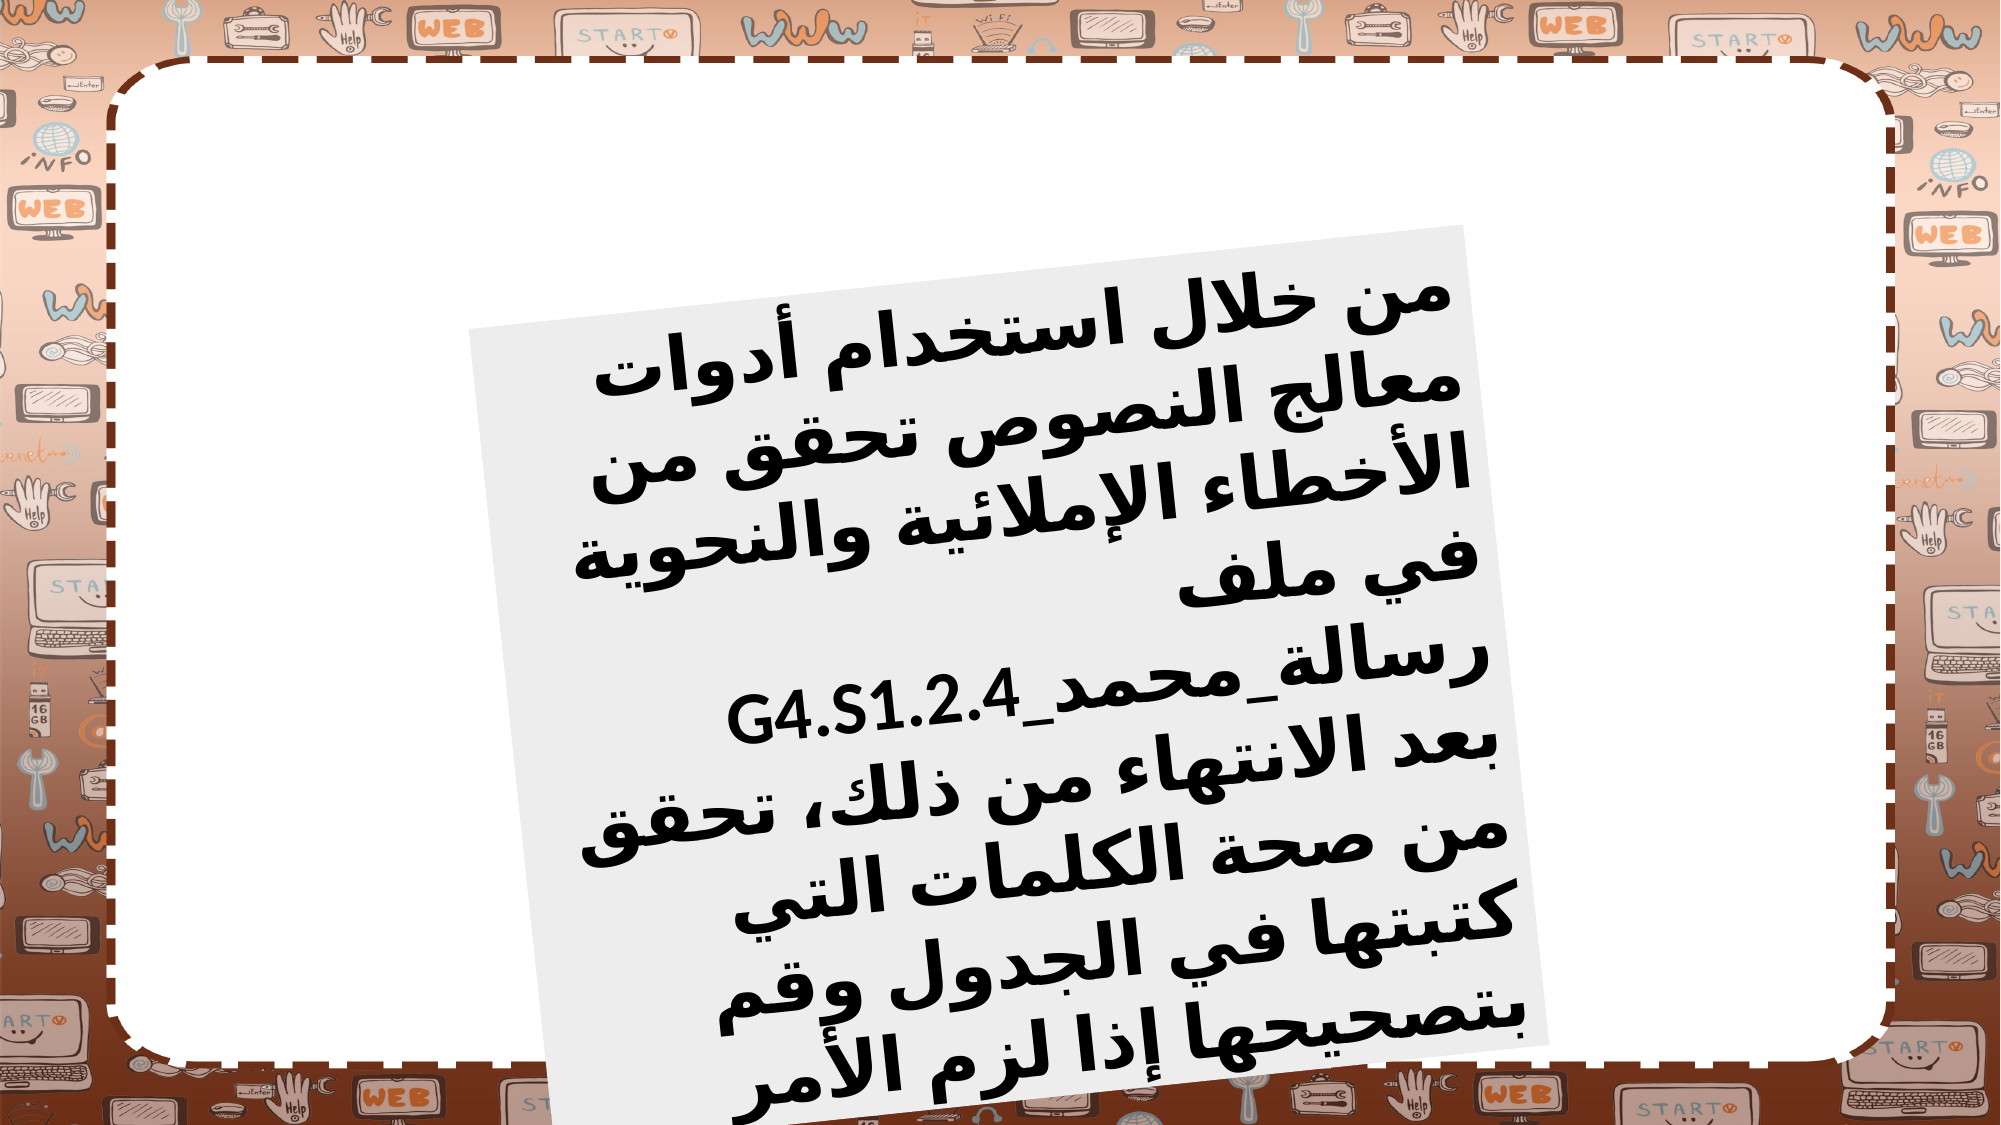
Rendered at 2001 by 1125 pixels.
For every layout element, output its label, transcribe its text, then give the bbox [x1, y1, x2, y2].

picture [0, 0, 2001, 1125]
text_box من خلال استخدام أدوات معالج النصوص تحقق من الأخطاء الإملائية والنحوية في ملف رسالة_محمد_G4.S1.2.4 بعد الانتهاء من ذلك، تحقق من صحة الكلمات التي كتبتها في الجدول وقم بتصحيحها إذا لزم الأمر [468, 224, 1550, 1125]
